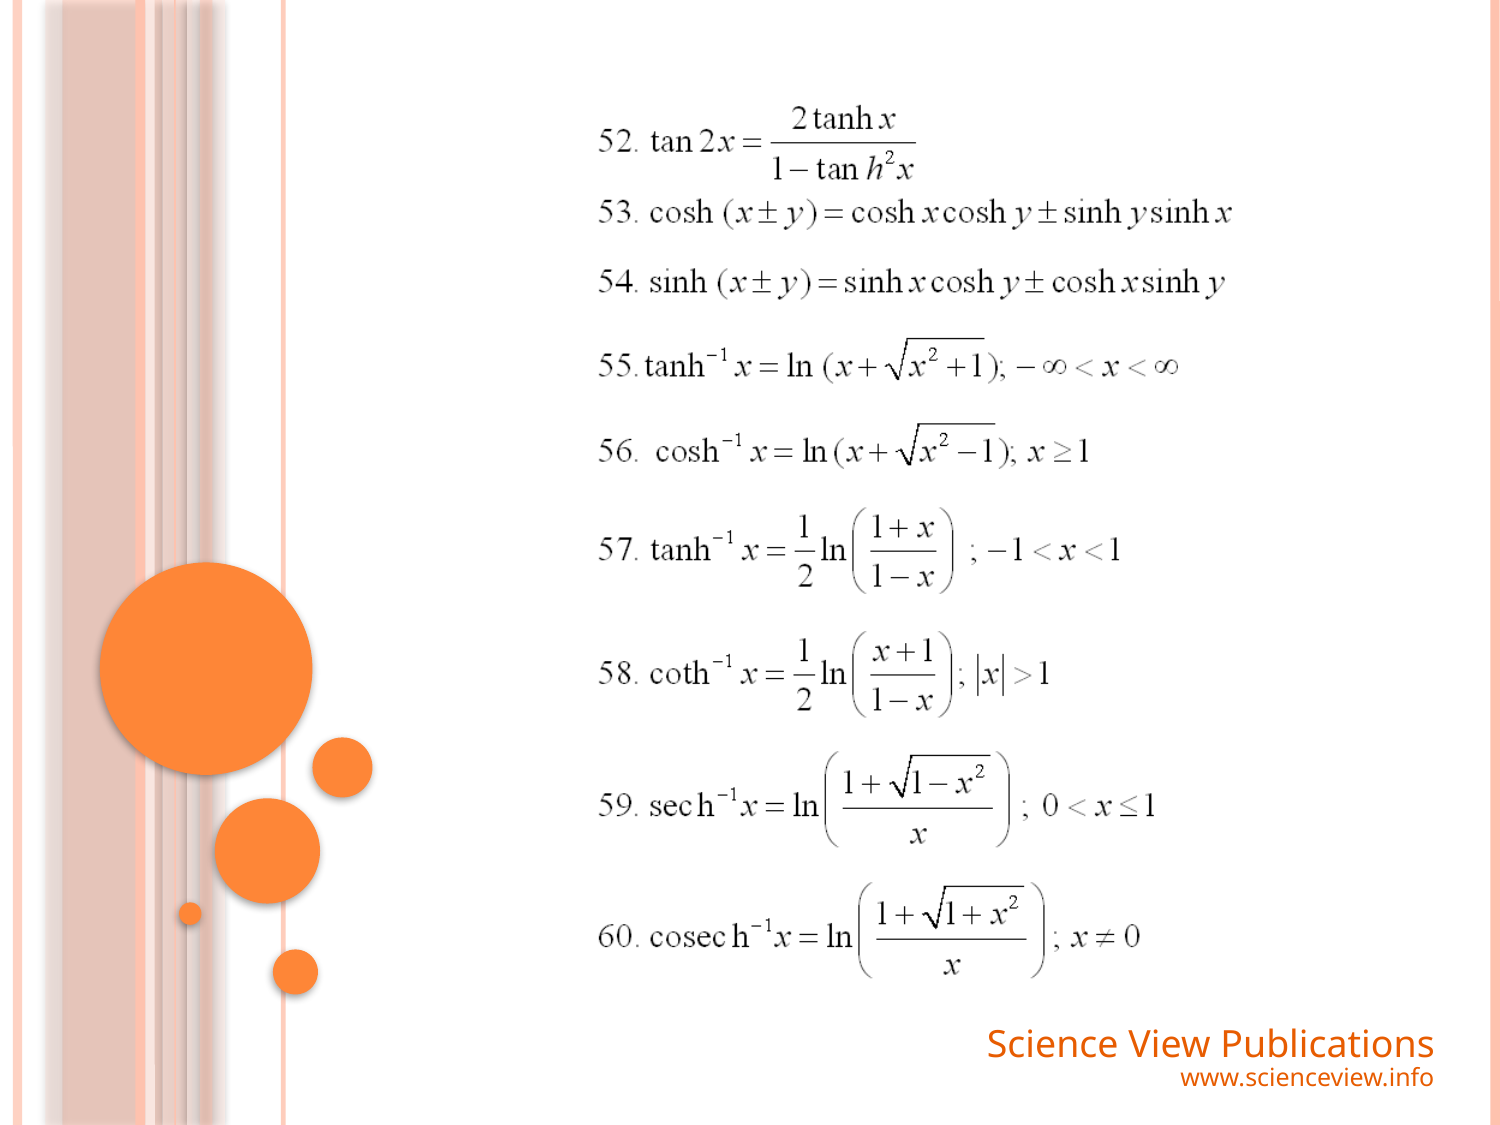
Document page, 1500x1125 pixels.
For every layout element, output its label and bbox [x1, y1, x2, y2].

list [574, 99, 1250, 988]
